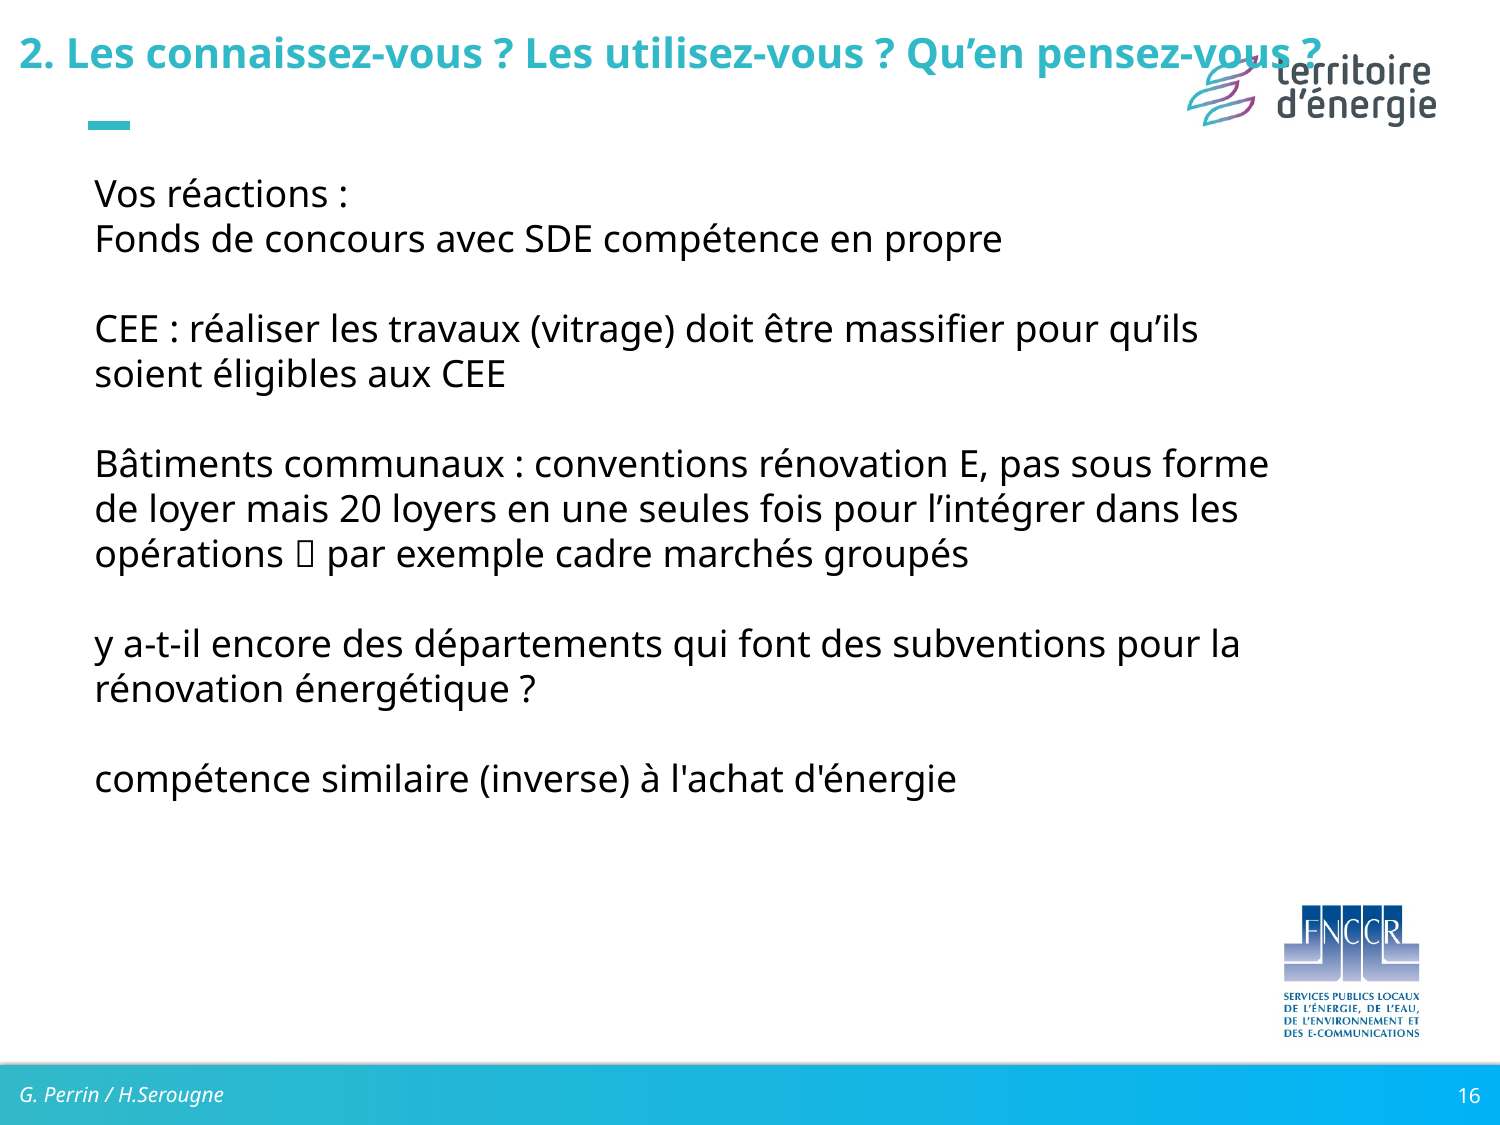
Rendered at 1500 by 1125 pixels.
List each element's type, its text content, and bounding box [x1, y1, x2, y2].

slide_number G. Perrin / H.Serougne [4, 1063, 342, 1124]
title 2. Les connaissez-vous ? Les utilisez-vous ? Qu’en pensez-vous ? [4, 23, 1366, 182]
slide_number 16 [1158, 1067, 1496, 1125]
picture [1267, 893, 1436, 1048]
picture [1366, 54, 1436, 127]
text_box Vos réactions : Fonds de concours avec SDE compétence en propre CEE : réaliser les travaux (vitrage) doit être massifier pour qu’ils soient éligibles aux CEE Bâtiments communaux : conventions rénovation E, pas sous forme de loyer mais 20 loyers en une seules fois pour l’intégrer dans les opérations  par exemple cadre marchés groupés y a-t-il encore des départements qui font des subventions pour la rénovation énergétique ? compétence similaire (inverse) à l'achat d'énergie [79, 162, 1328, 898]
